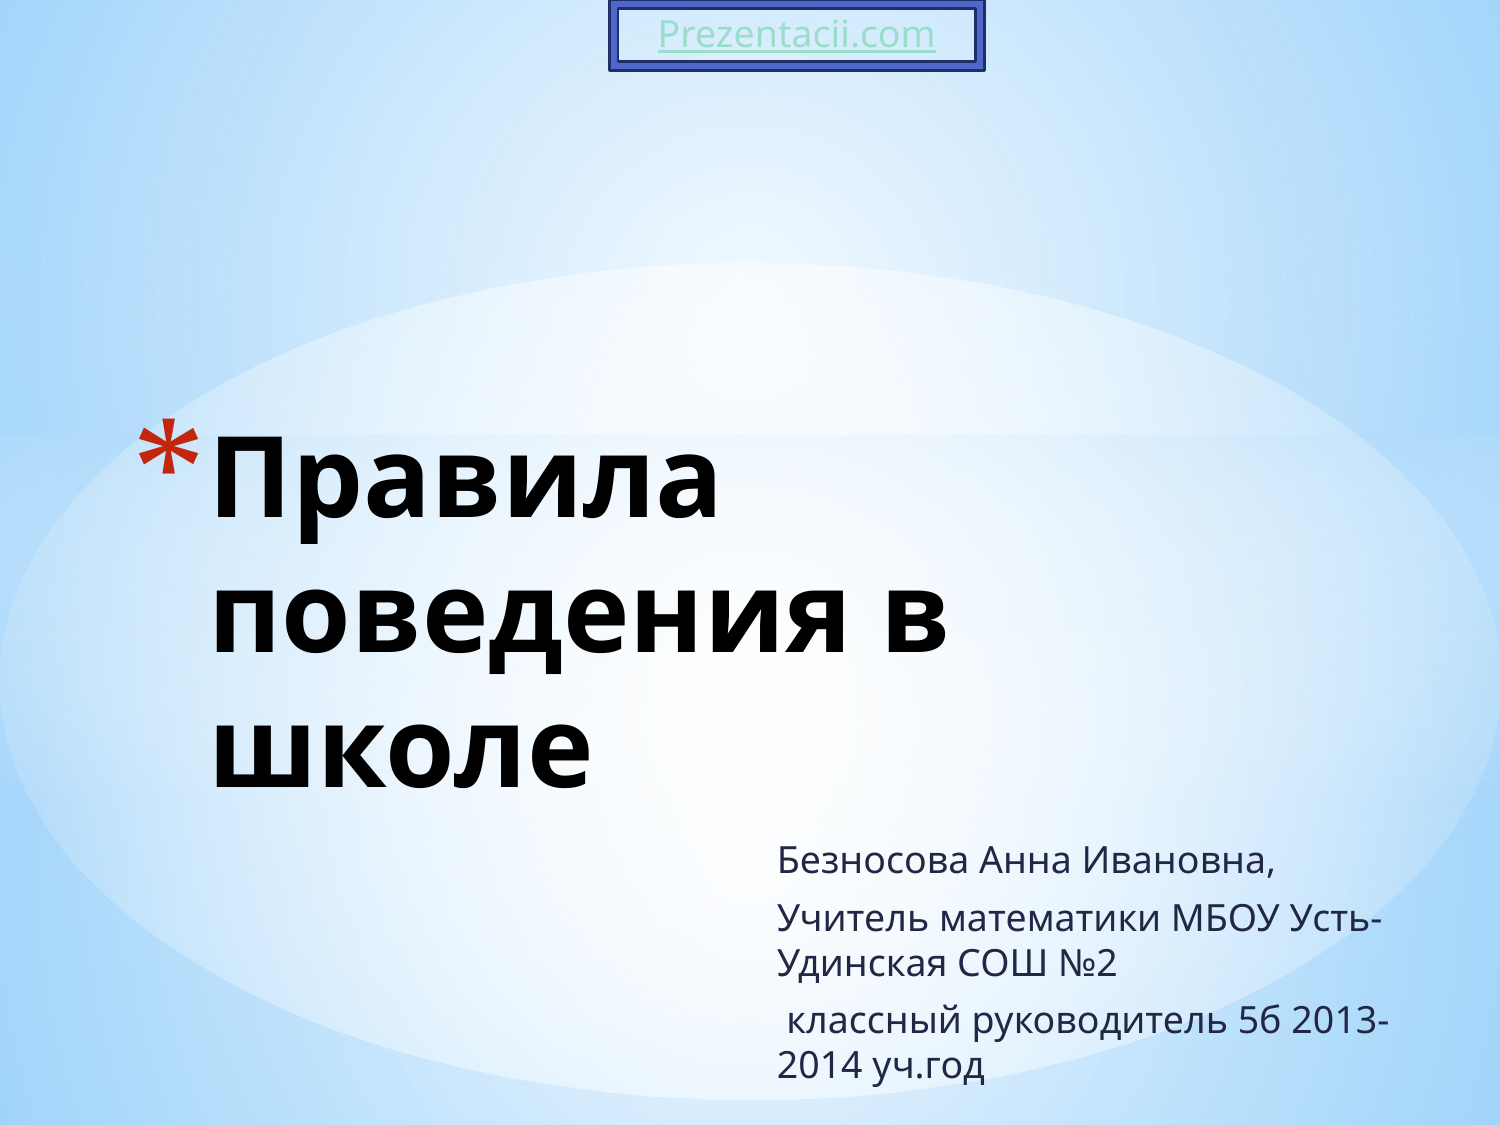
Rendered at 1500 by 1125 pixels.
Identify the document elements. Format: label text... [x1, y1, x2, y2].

title Правила поведения в школе [88, 397, 1312, 808]
text_box Prezentacii.com [608, 0, 986, 72]
subtitle Безносова Анна Ивановна, Учитель математики МБОУ Усть-Удинская СОШ №2 классный руководитель 5б 2013-2014 уч.год [761, 828, 1483, 1094]
